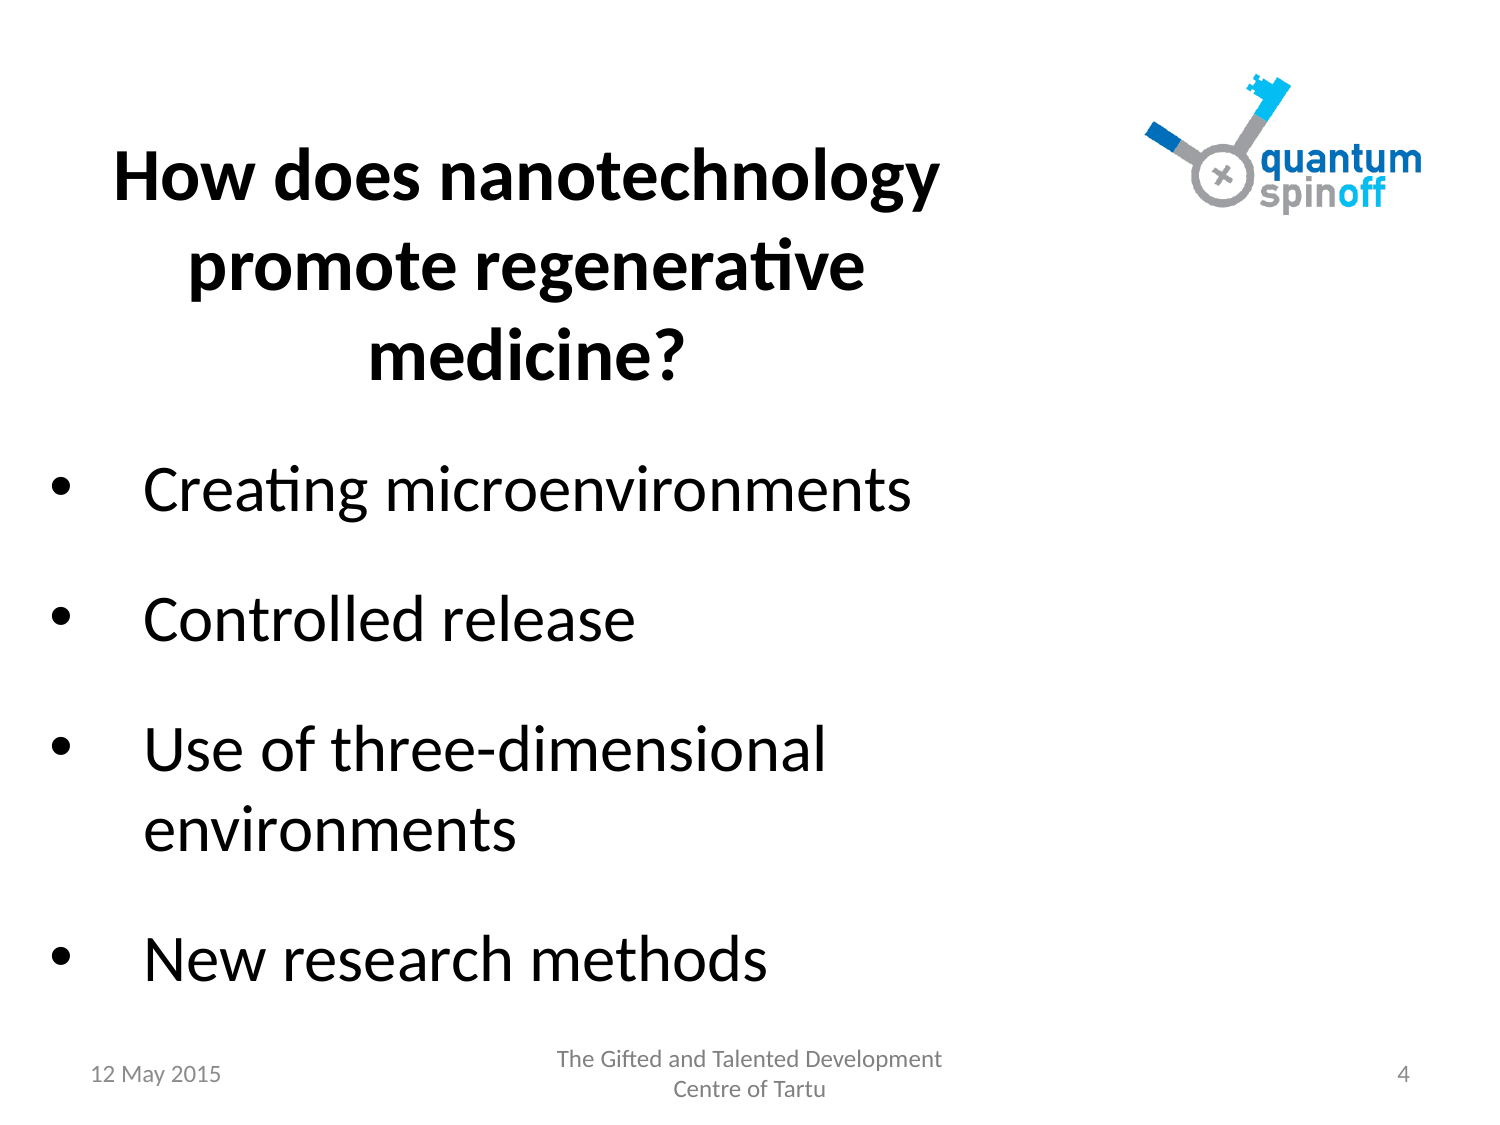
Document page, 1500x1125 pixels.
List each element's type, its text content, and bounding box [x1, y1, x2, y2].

text_box How does nanotechnology promote regenerative medicine? Creating microenvironments Controlled release Use of three-dimensional environments New research methods [34, 27, 1021, 1125]
picture [1123, 3, 1440, 320]
slide_number 4 [1074, 1042, 1425, 1103]
